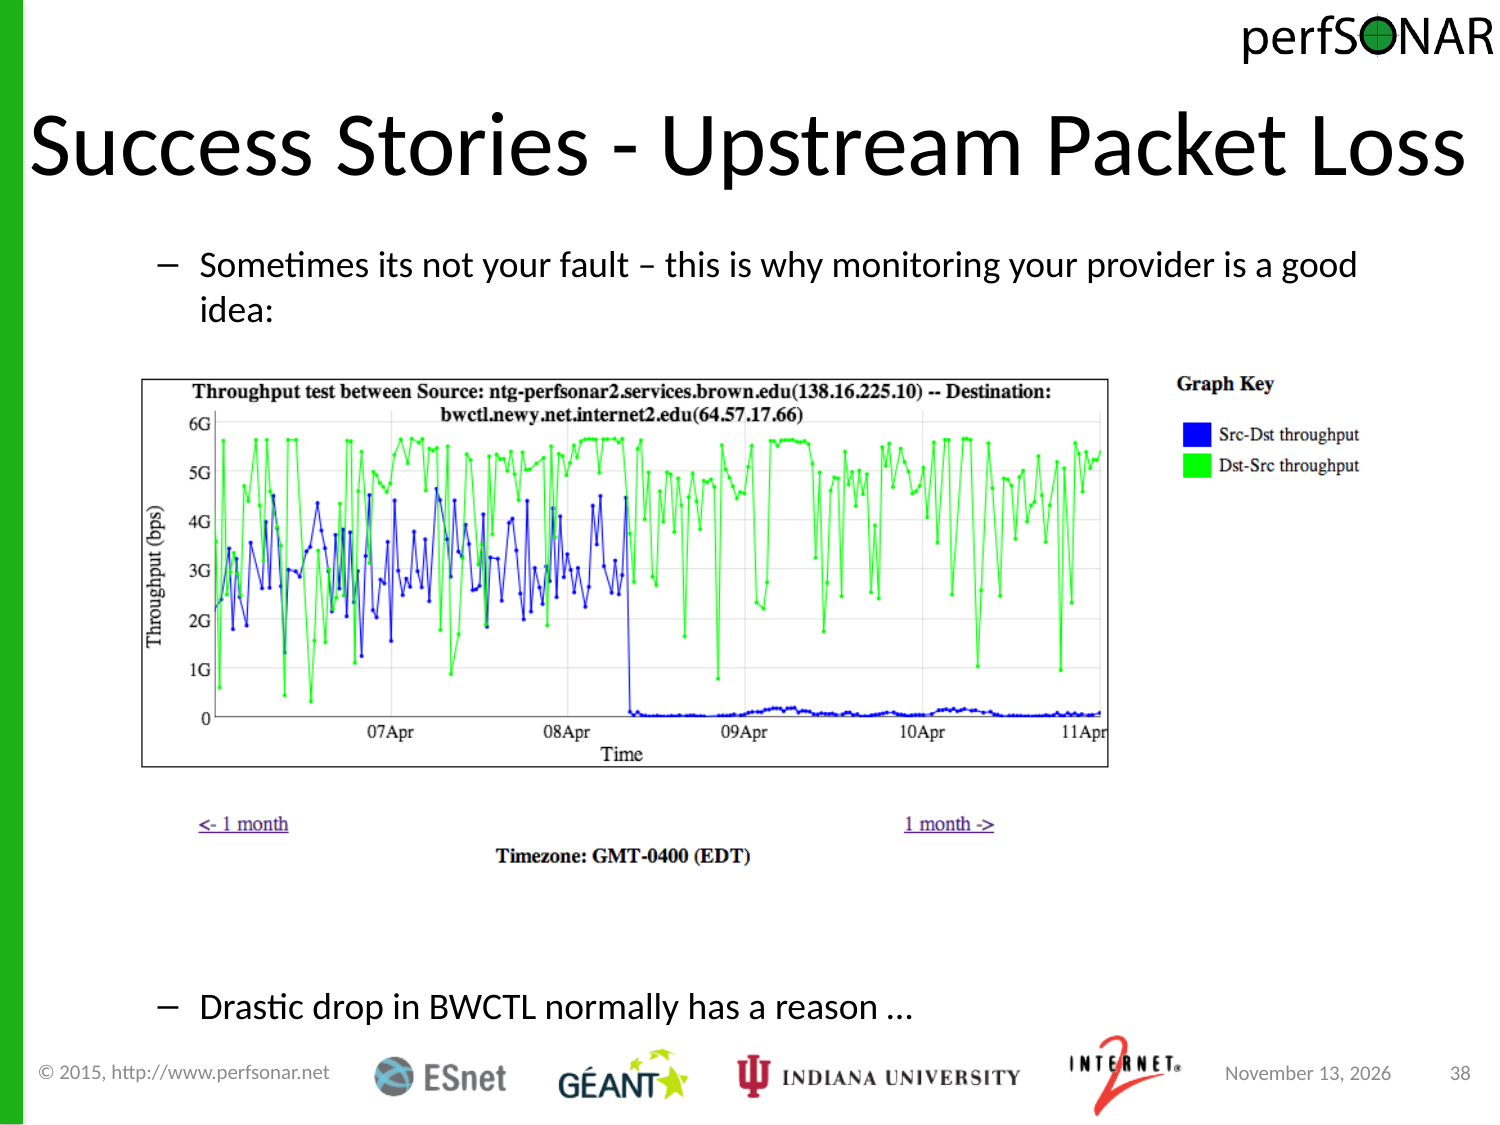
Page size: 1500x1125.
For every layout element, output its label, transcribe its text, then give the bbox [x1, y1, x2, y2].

slide_number 38 [1425, 1042, 1486, 1103]
picture [1239, 9, 1500, 45]
footer © 2015, http://www.perfsonar.net [22, 1041, 364, 1102]
picture [363, 1043, 1191, 1124]
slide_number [1190, 1042, 1407, 1103]
picture [126, 347, 1372, 877]
title Success Stories - Upstream Packet Loss [0, 45, 1500, 233]
list Sometimes its not your fault – this is why monitoring your provider is a good idea: Drastic drop in BWCTL normally has a reason … [75, 233, 1425, 1043]
